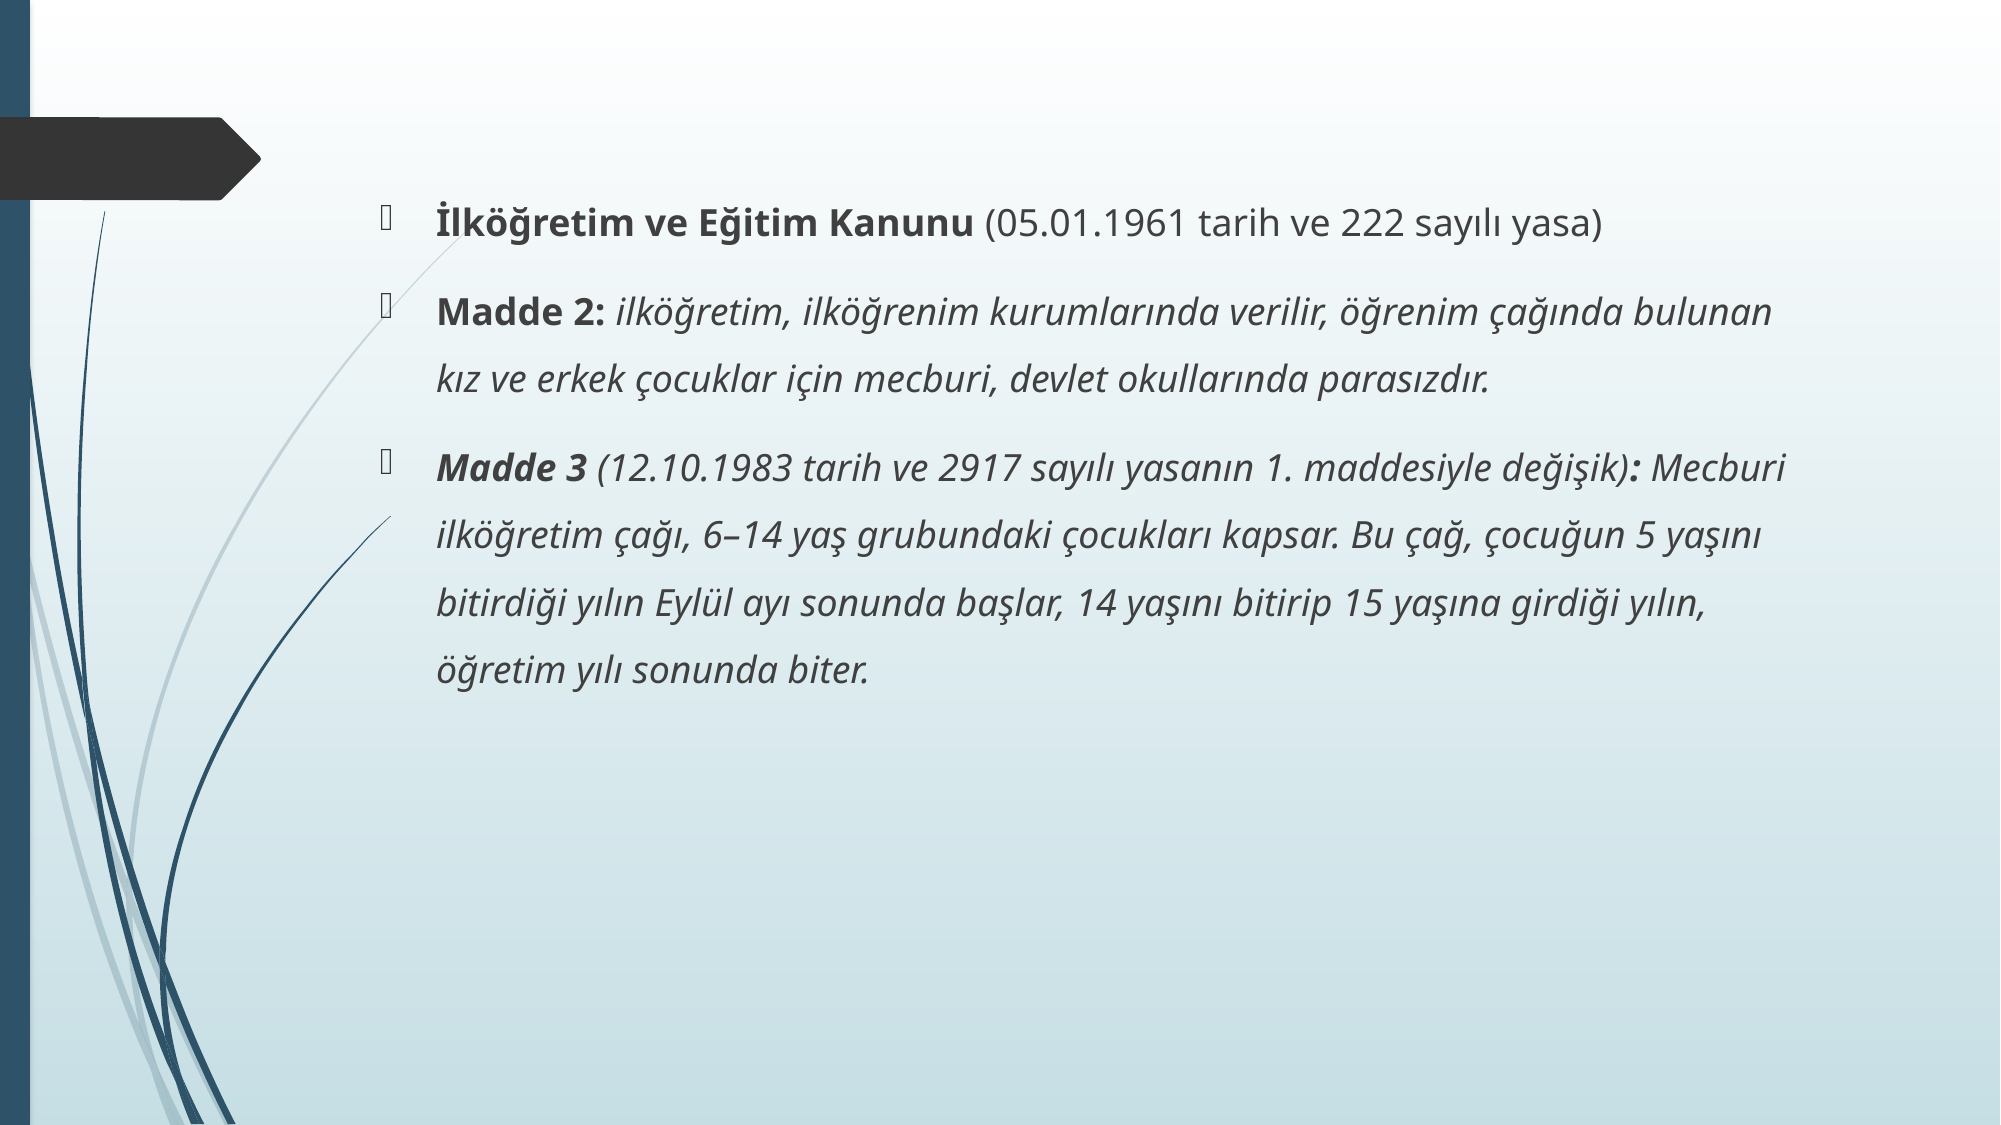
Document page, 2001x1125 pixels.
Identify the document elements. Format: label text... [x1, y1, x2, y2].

list İlköğretim ve Eğitim Kanunu (05.01.1961 tarih ve 222 sayılı yasa) Madde 2: ilköğretim, ilköğrenim kurumlarında verilir, öğrenim çağında bulunan kız ve erkek çocuklar için mecburi, devlet okullarında parasızdır. Madde 3 (12.10.1983 tarih ve 2917 sayılı yasanın 1. maddesiyle değişik): Mecburi ilköğretim çağı, 6–14 yaş grubundaki çocukları kapsar. Bu çağ, çocuğun 5 yaşını bitirdiği yılın Eylül ayı sonunda başlar, 14 yaşını bitirip 15 yaşına girdiği yılın, öğretim yılı sonunda biter. [364, 191, 1828, 812]
